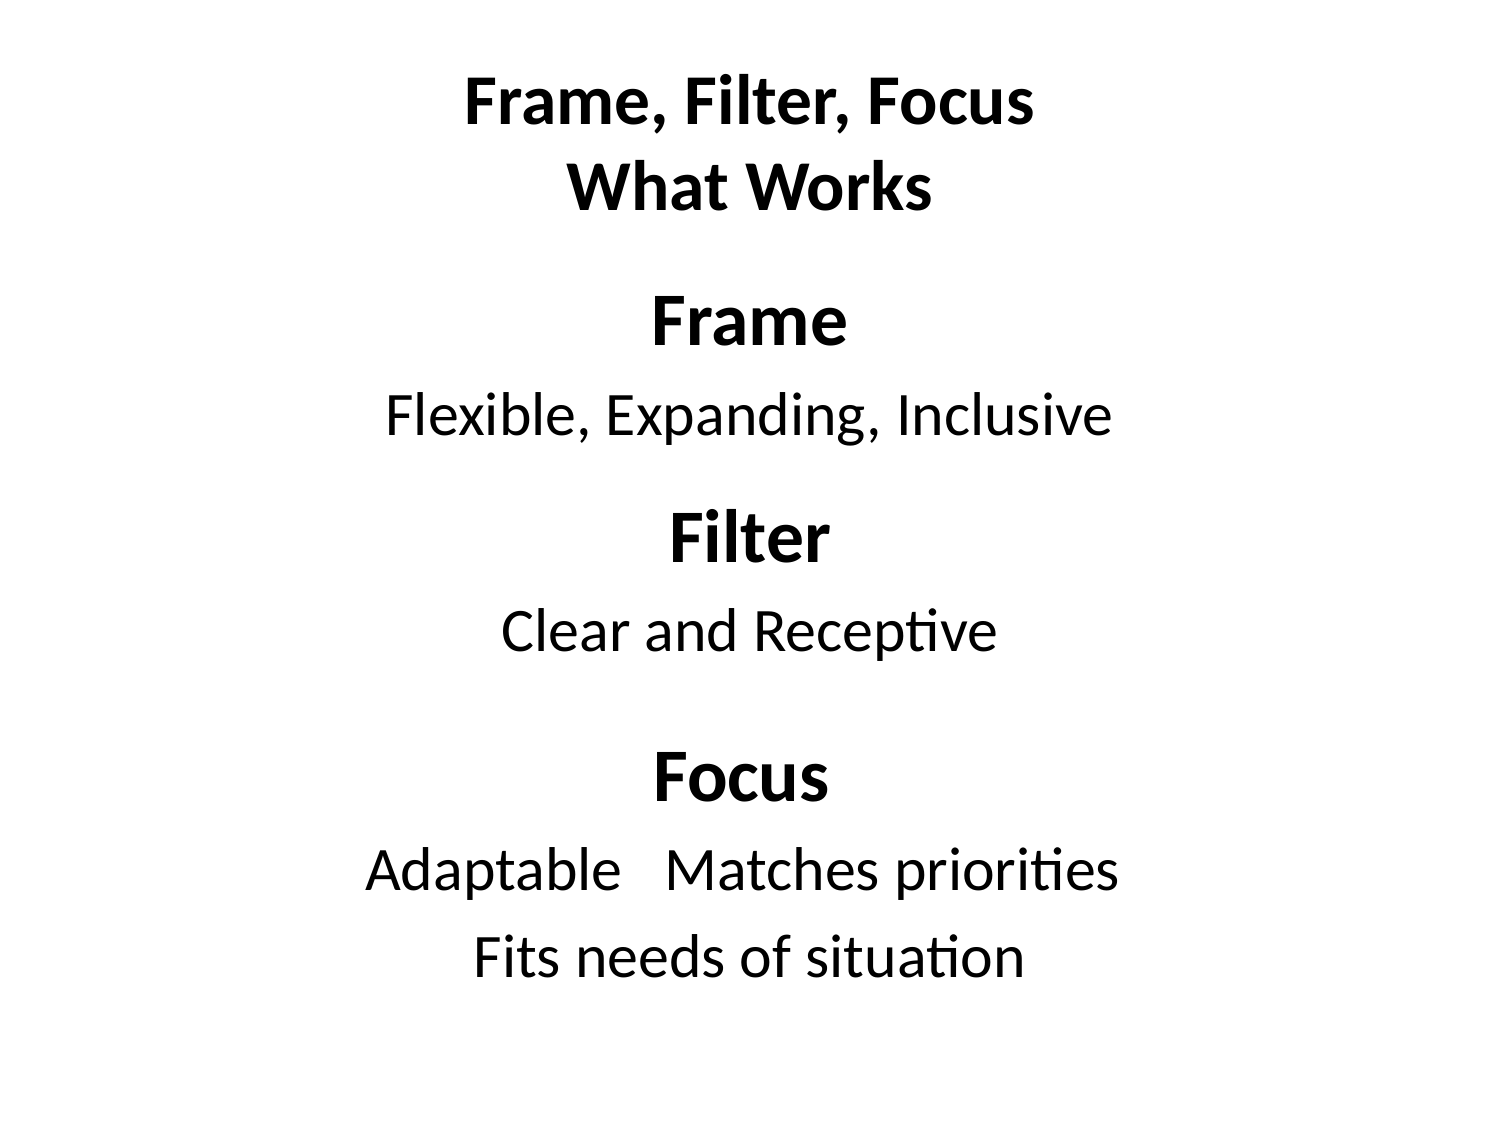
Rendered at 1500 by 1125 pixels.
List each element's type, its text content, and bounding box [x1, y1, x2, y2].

title Frame, Filter, Focus What Works [75, 45, 1425, 233]
list Frame Flexible, Expanding, Inclusive Filter Clear and Receptive Focus Adaptable Matches priorities Fits needs of situation [75, 262, 1425, 1005]
